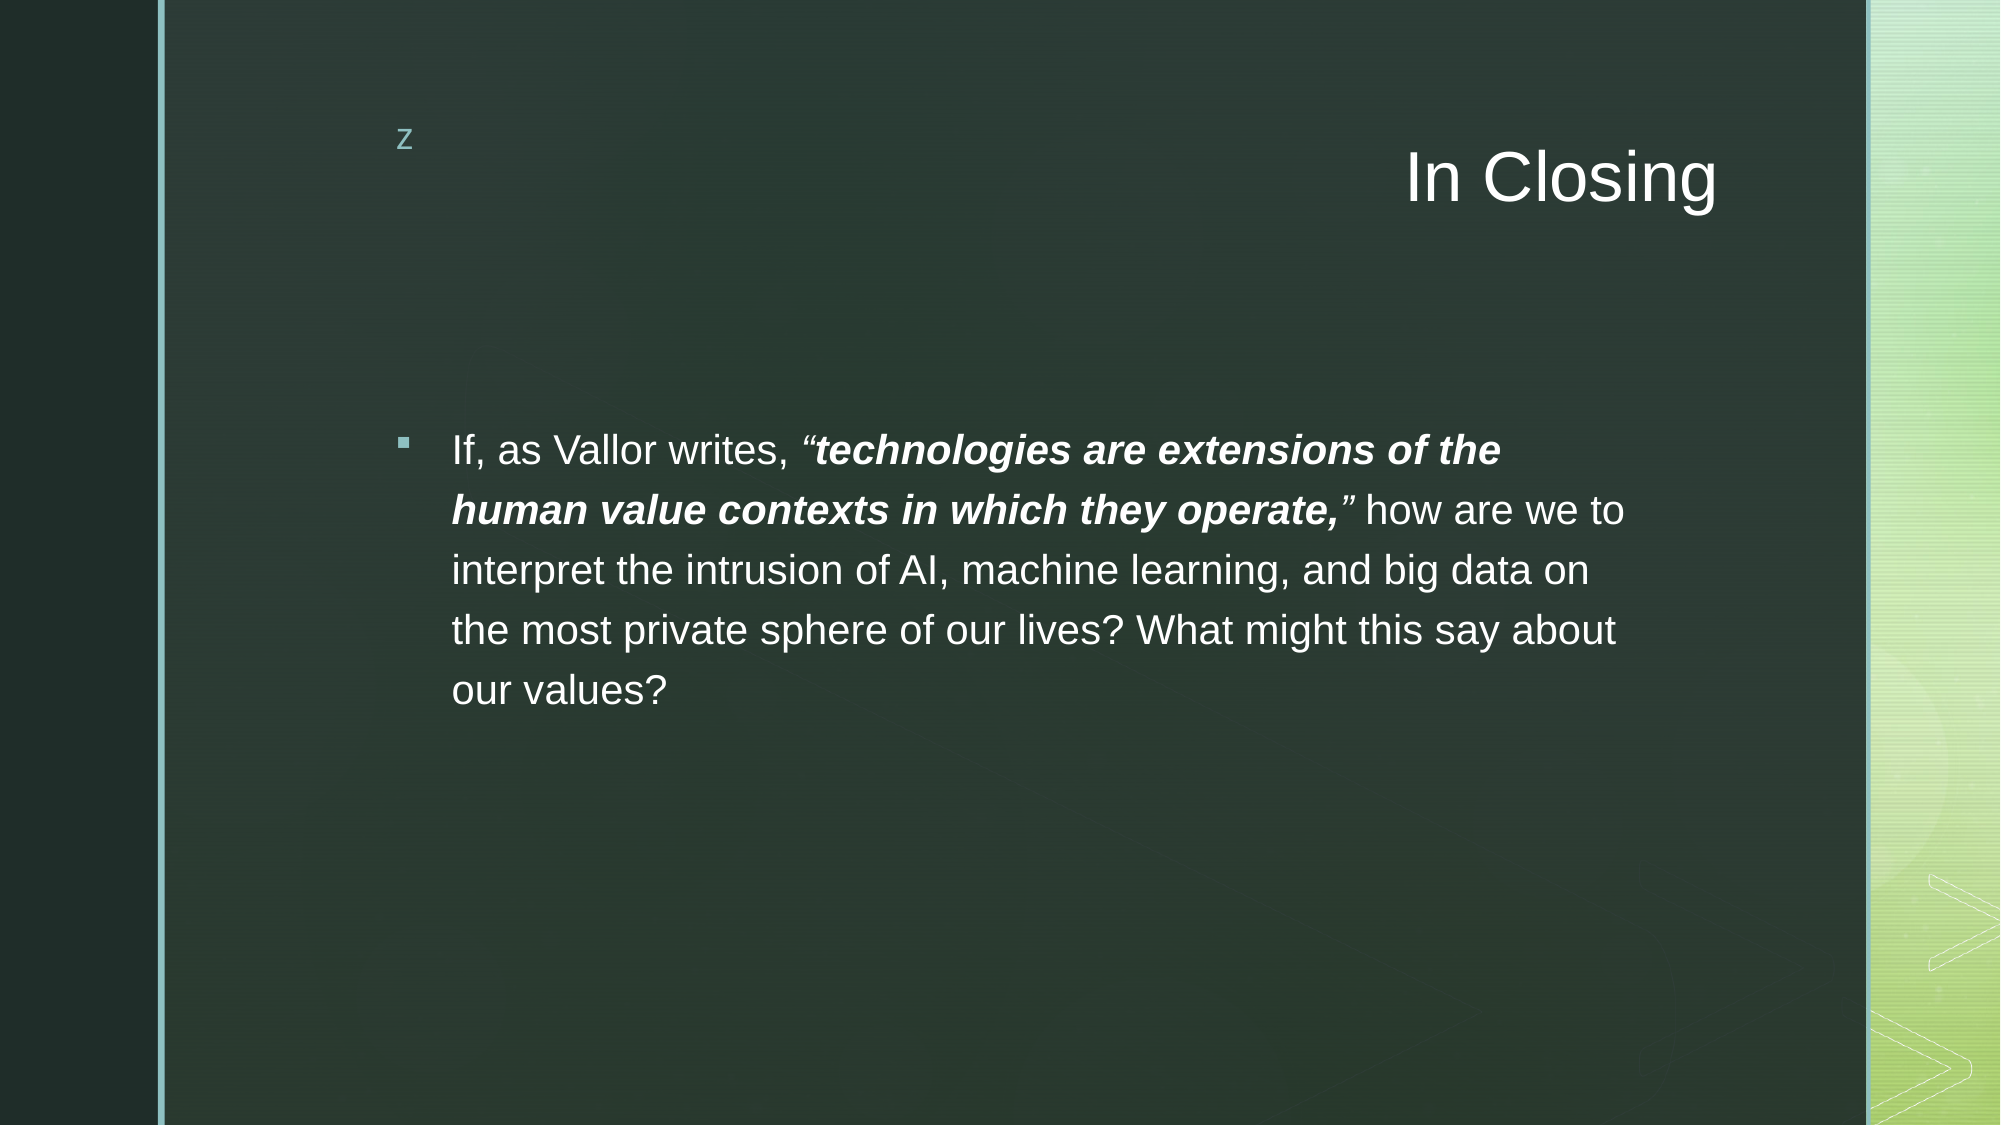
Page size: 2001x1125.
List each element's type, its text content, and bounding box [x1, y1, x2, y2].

list If, as Vallor writes, “technologies are extensions of the human value contexts in which they operate,” how are we to interpret the intrusion of AI, machine learning, and big data on the most private sphere of our lives? What might this say about our values? [380, 234, 1659, 891]
title In Closing [428, 132, 1734, 310]
picture [1871, 0, 2001, 1125]
